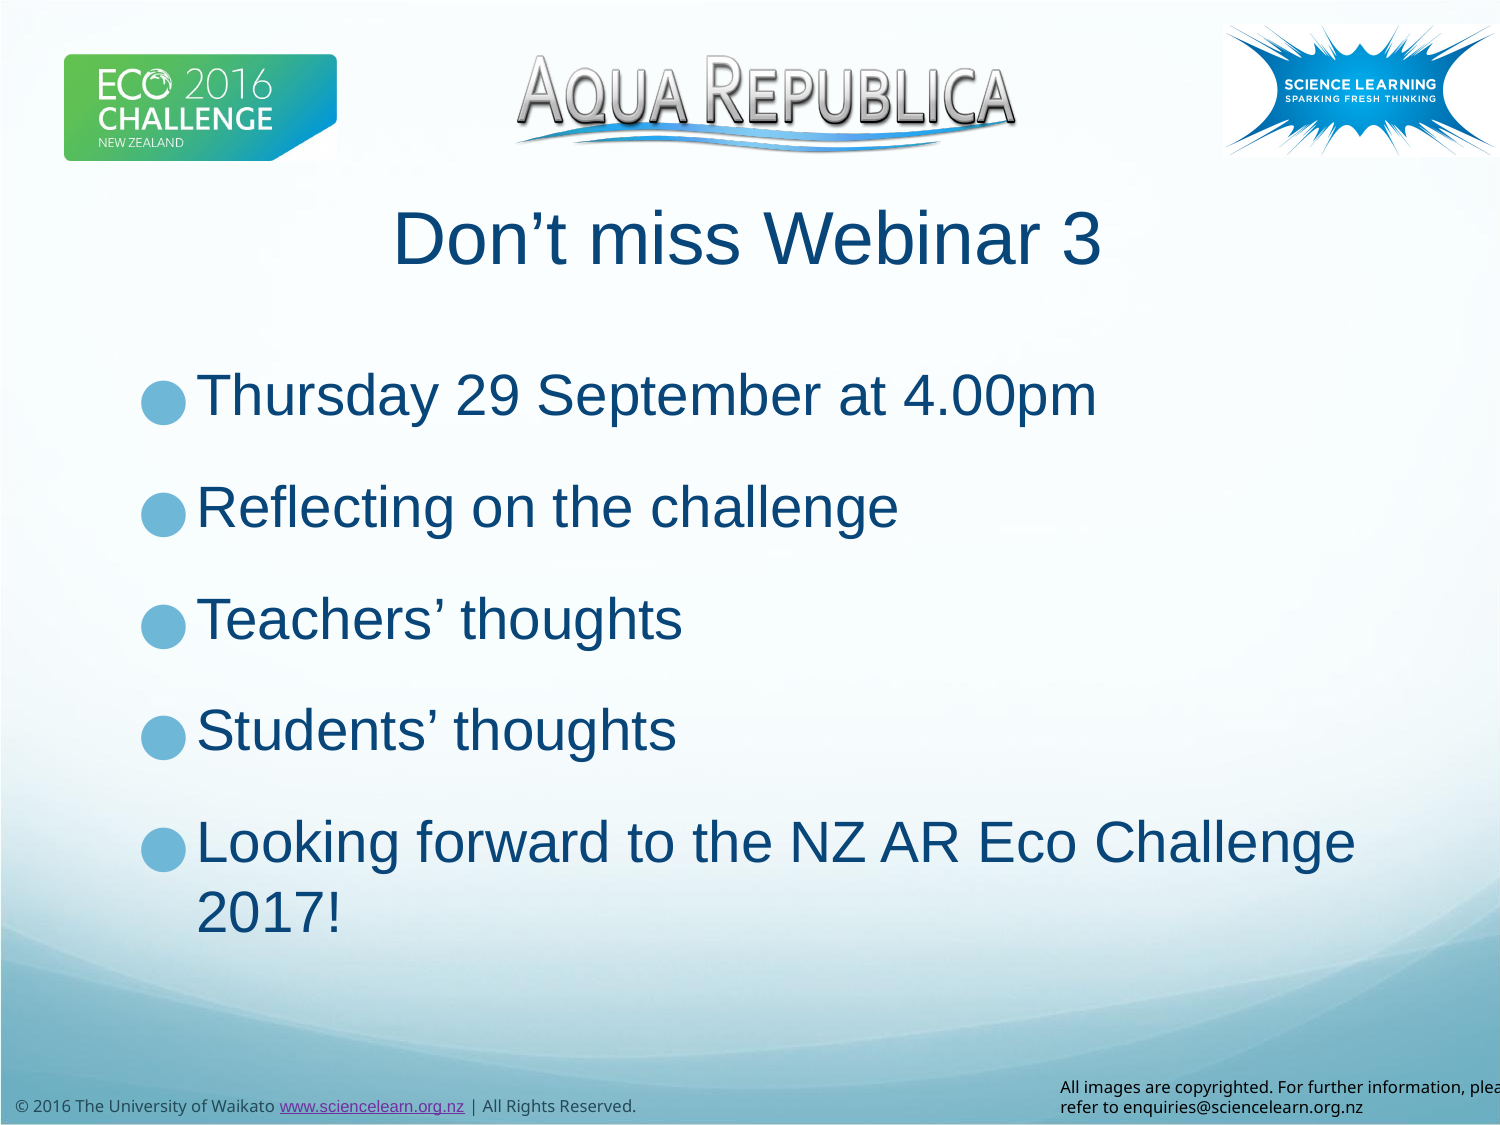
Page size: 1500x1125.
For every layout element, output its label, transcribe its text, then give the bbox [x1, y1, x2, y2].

list Thursday 29 September at 4.00pm Reflecting on the challenge Teachers’ thoughts Students’ thoughts Looking forward to the NZ AR Eco Challenge 2017! [123, 350, 1444, 1063]
title Don’t miss Webinar 3 [88, 137, 1408, 287]
text_box All images are copyrighted. For further information, please refer to enquiries@sciencelearn.org.nz [1045, 1069, 1500, 1125]
picture [0, 0, 1500, 1125]
text_box © 2016 The University of Waikato www.sciencelearn.org.nz | All Rights Reserved. [0, 1088, 1022, 1124]
